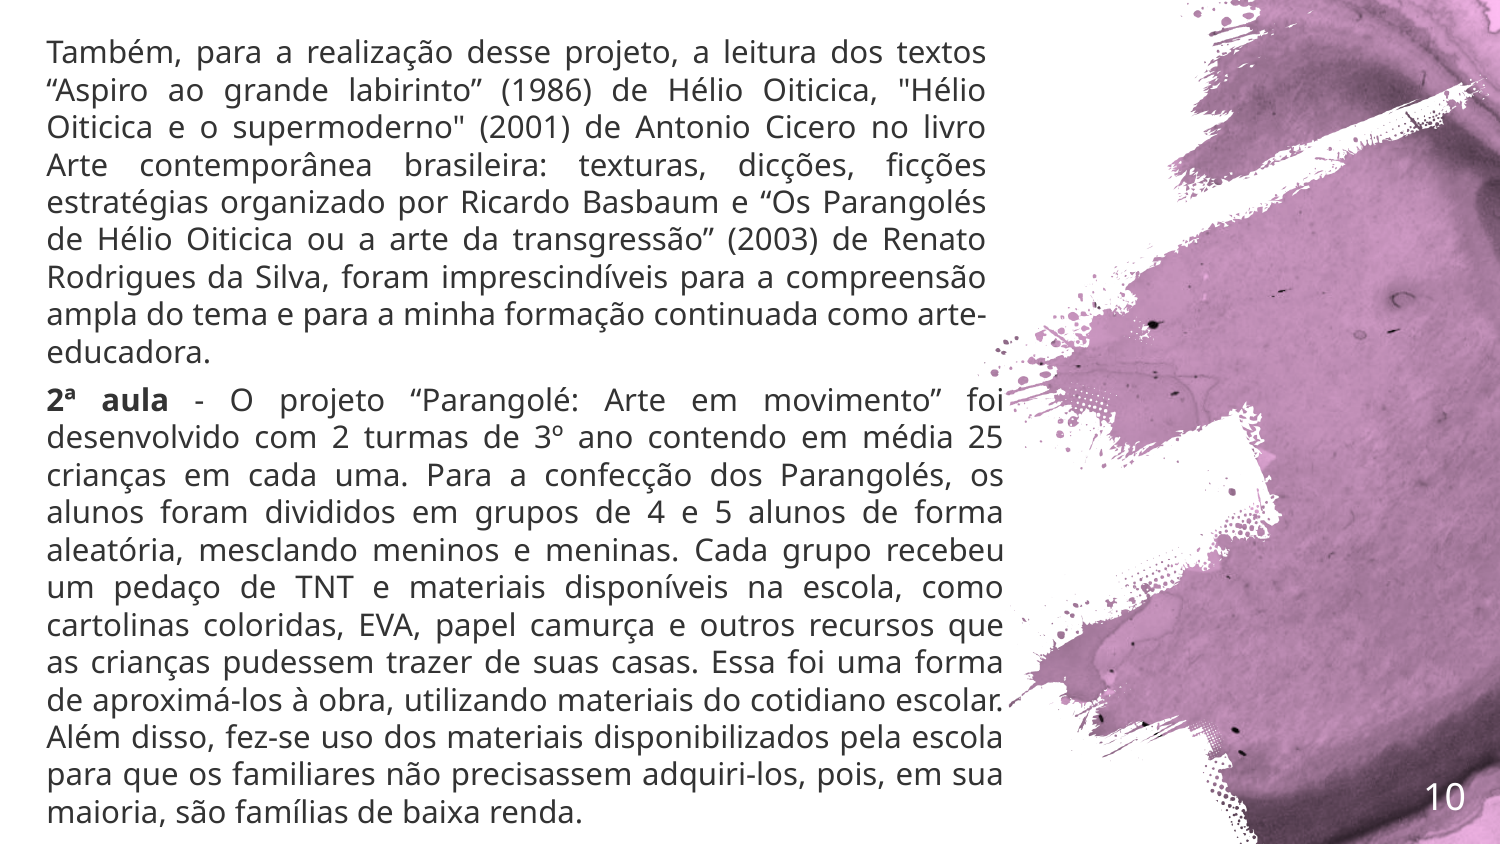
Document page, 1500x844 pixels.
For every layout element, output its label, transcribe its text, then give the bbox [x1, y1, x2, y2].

list Também, para a realização desse projeto, a leitura dos textos “Aspiro ao grande labirinto” (1986) de Hélio Oiticica, "Hélio Oiticica e o supermoderno" (2001) de Antonio Cicero no livro Arte contemporânea brasileira: texturas, dicções, ficções estratégias organizado por Ricardo Basbaum e “Os Parangolés de Hélio Oiticica ou a arte da transgressão” (2003) de Renato Rodrigues da Silva, foram imprescindíveis para a compreensão ampla do tema e para a minha formação continuada como arte-educadora. [31, 17, 1003, 365]
text_box 2ª aula - O projeto “Parangolé: Arte em movimento” foi desenvolvido com 2 turmas de 3º ano contendo em média 25 crianças em cada uma. Para a confecção dos Parangolés, os alunos foram divididos em grupos de 4 e 5 alunos de forma aleatória, mesclando meninos e meninas. Cada grupo recebeu um pedaço de TNT e materiais disponíveis na escola, como cartolinas coloridas, EVA, papel camurça e outros recursos que as crianças pudessem trazer de suas casas. Essa foi uma forma de aproximá-los à obra, utilizando materiais do cotidiano escolar. Além disso, fez-se uso dos materiais disponibilizados pela escola para que os familiares não precisassem adquiri-los, pois, em sua maioria, são famílias de baixa renda. [31, 365, 1021, 844]
picture [0, 0, 1500, 844]
slide_number 10 [1391, 766, 1482, 832]
